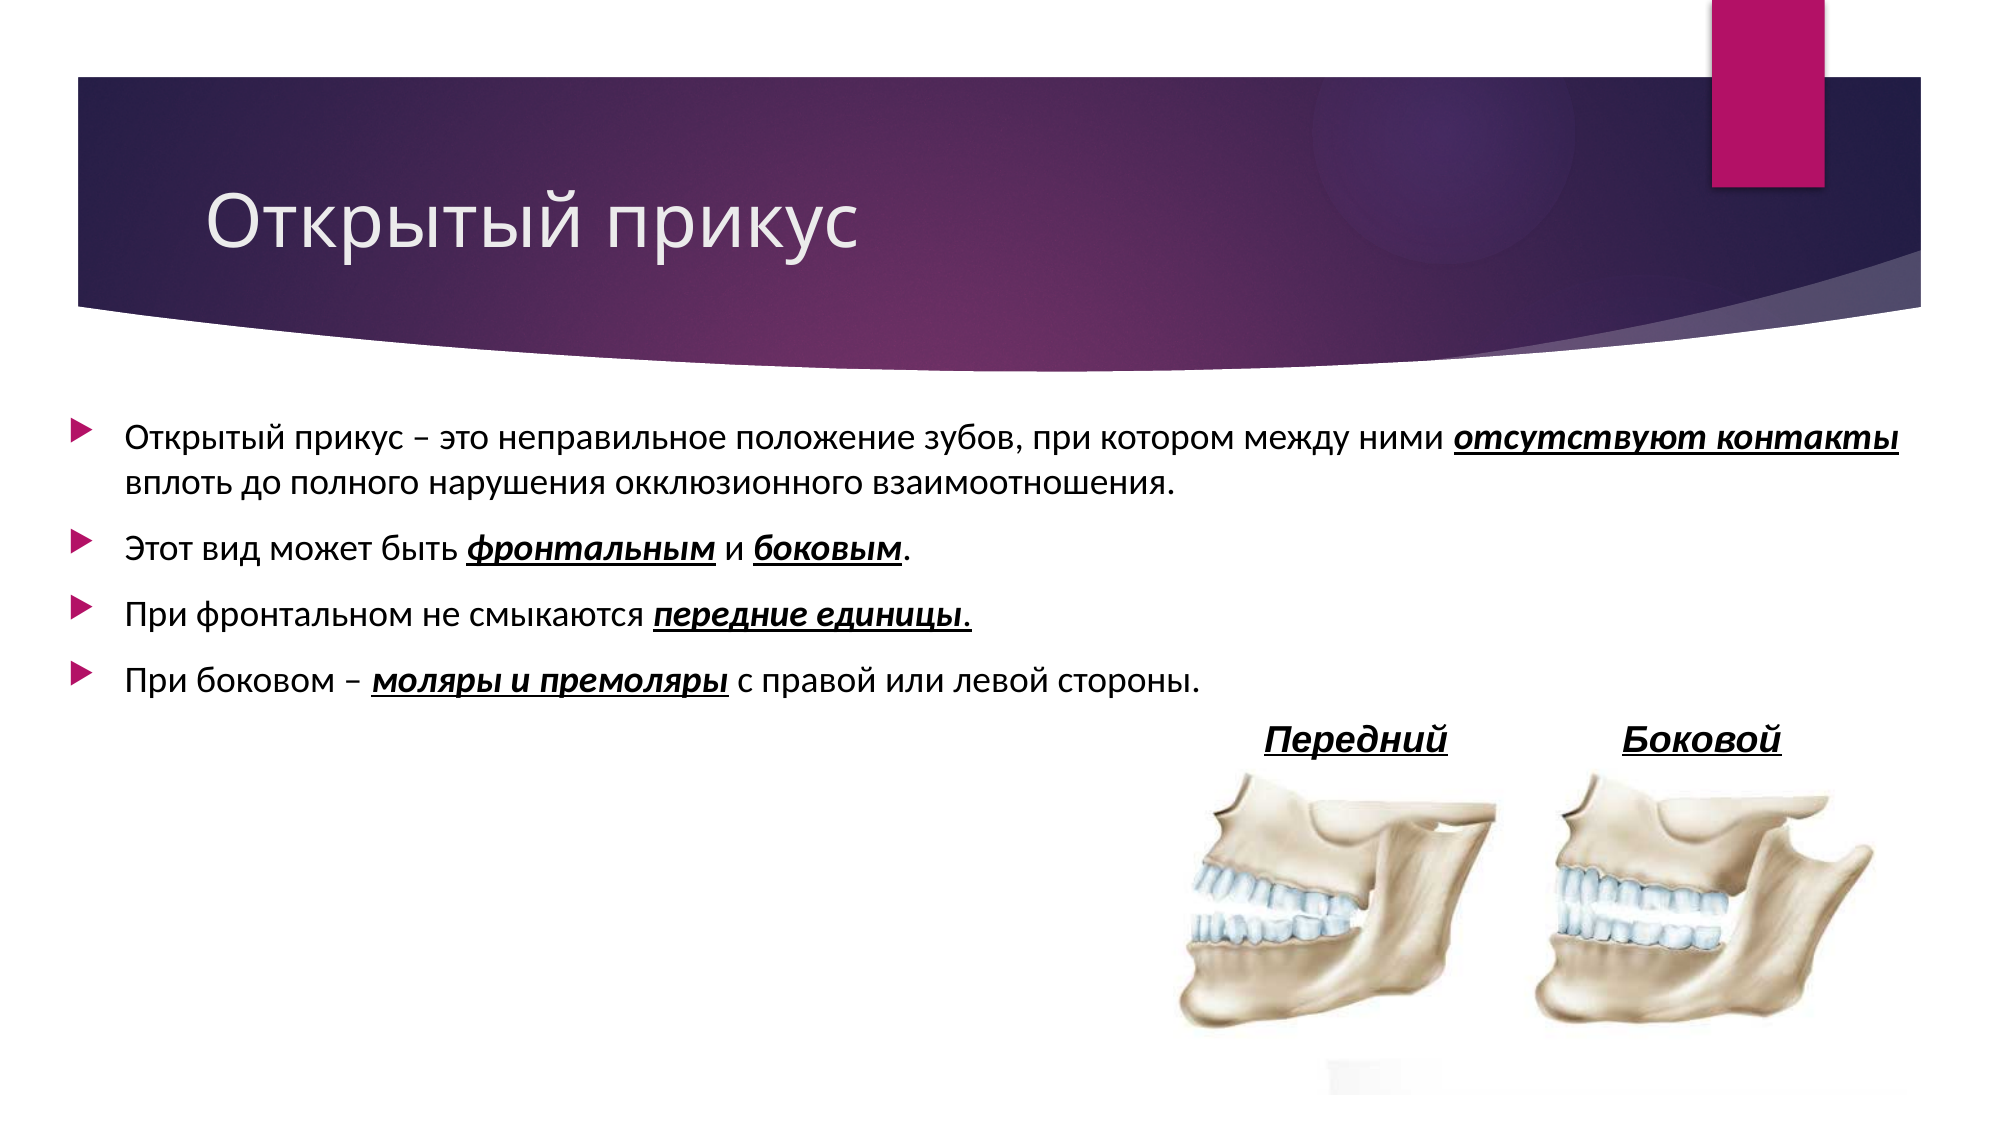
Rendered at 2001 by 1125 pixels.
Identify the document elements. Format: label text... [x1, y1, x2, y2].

list Открытый прикус – это неправильное положение зубов, при котором между ними отсутствуют контакты вплоть до полного нарушения окклюзионного взаимоотношения. Этот вид может быть фронтальным и боковым. При фронтальном не смыкаются передние единицы. При боковом – моляры и премоляры с правой или левой стороны. [53, 404, 1955, 966]
title Открытый прикус [189, 159, 1627, 276]
picture [1132, 707, 1907, 1095]
